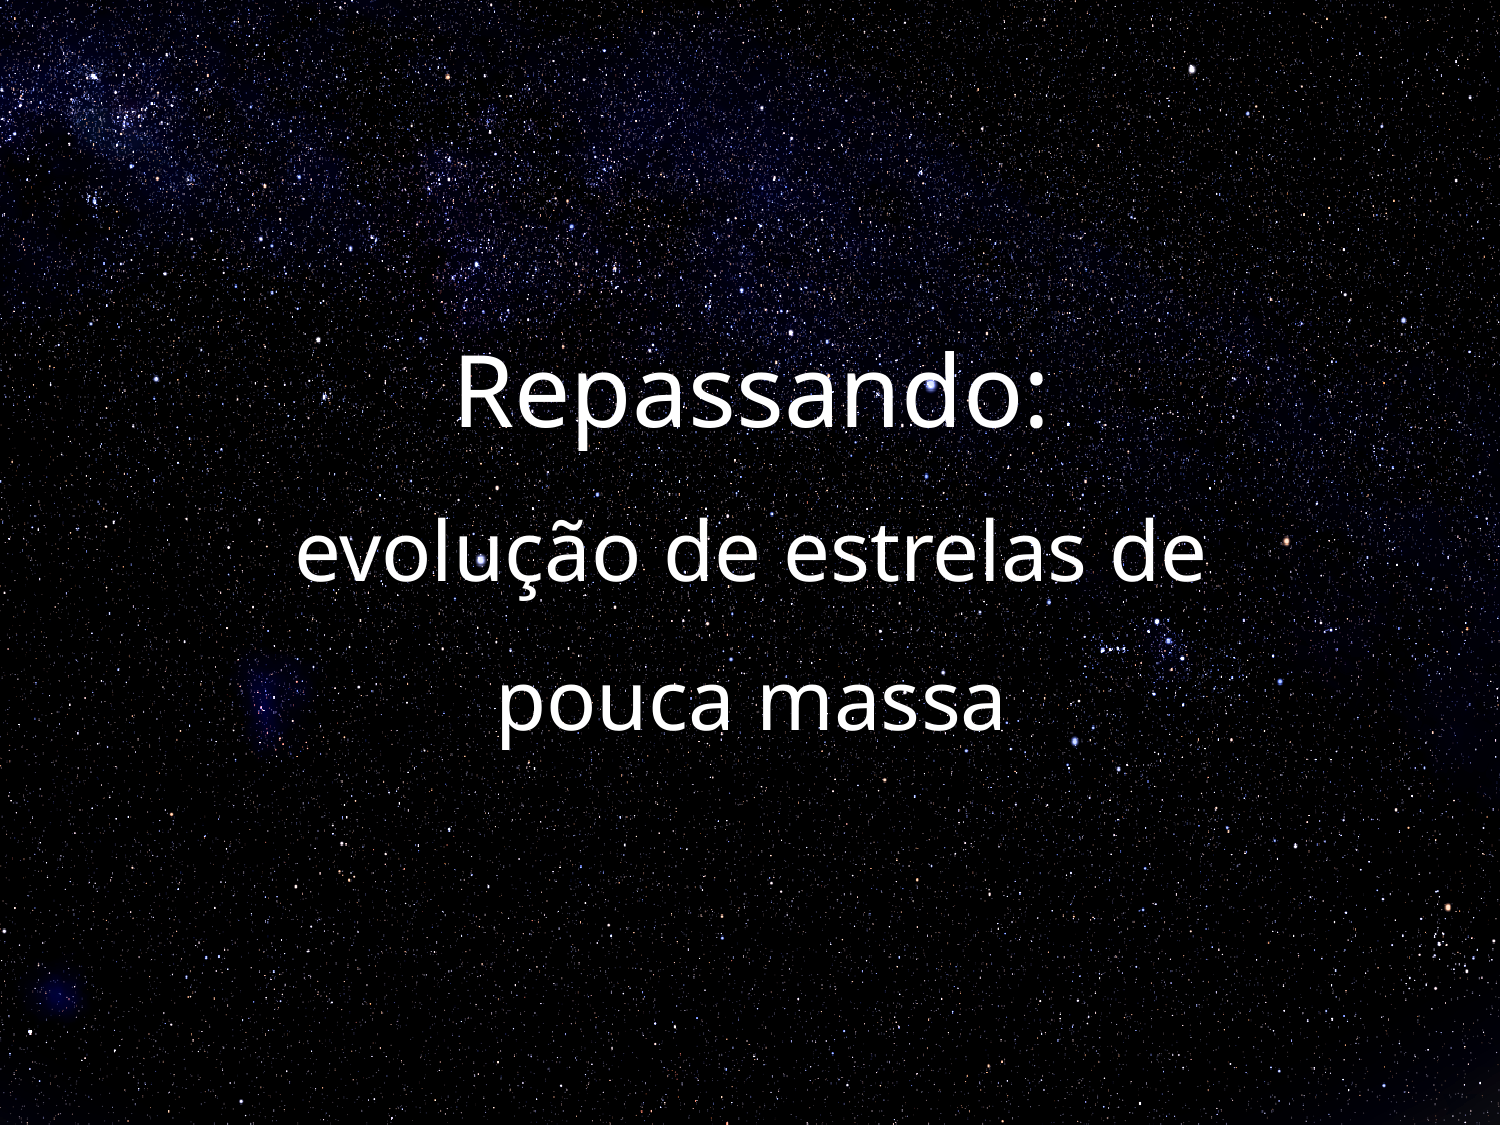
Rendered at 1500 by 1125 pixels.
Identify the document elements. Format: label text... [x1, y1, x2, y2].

title Repassando: evolução de estrelas de pouca massa [163, 259, 1340, 756]
picture [0, 0, 1500, 1125]
